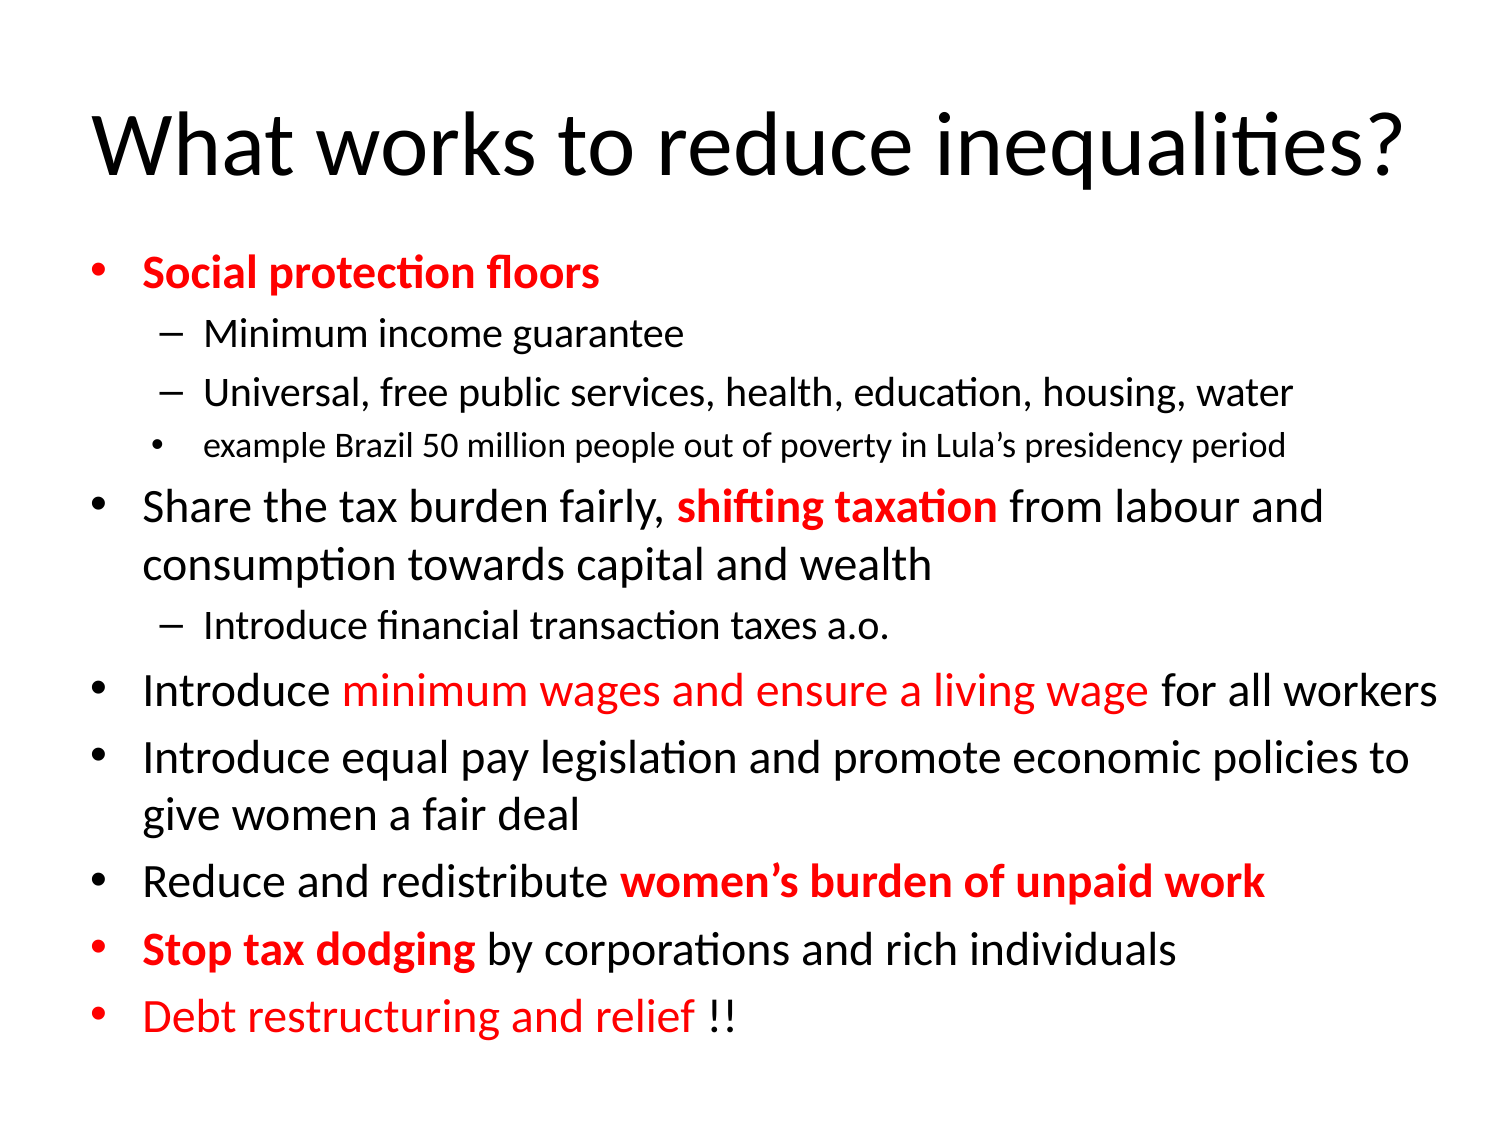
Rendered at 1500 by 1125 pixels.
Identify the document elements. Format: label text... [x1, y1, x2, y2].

title What works to reduce inequalities? [75, 45, 1425, 232]
list Social protection floors Minimum income guarantee Universal, free public services, health, education, housing, water example Brazil 50 million people out of poverty in Lula’s presidency period Share the tax burden fairly, shifting taxation from labour and consumption towards capital and wealth Introduce financial transaction taxes a.o. Introduce minimum wages and ensure a living wage for all workers Introduce equal pay legislation and promote economic policies to give women a fair deal Reduce and redistribute women’s burden of unpaid work Stop tax dodging by corporations and rich individuals Debt restructuring and relief !! [75, 232, 1473, 1069]
